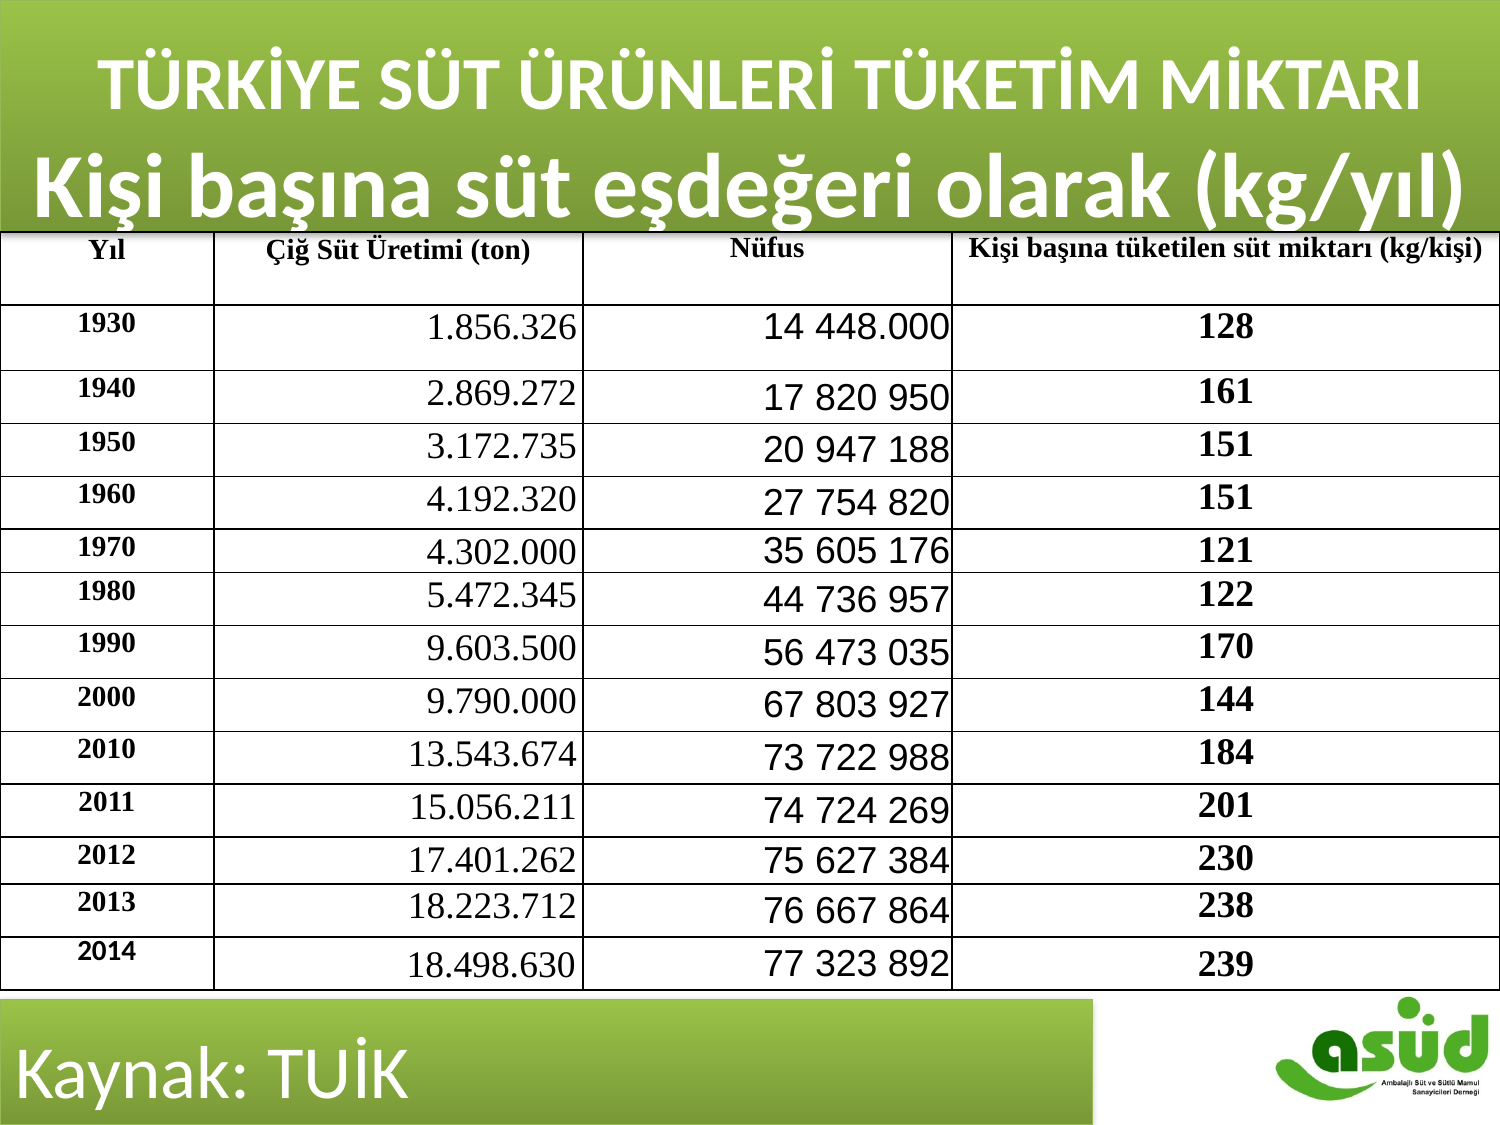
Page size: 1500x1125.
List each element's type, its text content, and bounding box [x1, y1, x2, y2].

table_cell 35 605 176 [584, 530, 951, 572]
table_cell 201 [953, 785, 1499, 836]
table_cell 13.543.674 [215, 732, 582, 783]
table_cell 18.498.630 [215, 938, 582, 989]
table_cell 77 323 892 [584, 938, 951, 989]
table_cell 20 947 188 [584, 424, 951, 476]
table_header Çiğ Süt Üretimi (ton) [215, 233, 582, 304]
table_cell 1960 [1, 477, 213, 528]
table_cell 2.869.272 [215, 371, 582, 423]
table_cell 9.603.500 [215, 626, 582, 678]
table_cell 122 [953, 573, 1499, 625]
table_cell 5.472.345 [215, 573, 582, 625]
table_cell 121 [953, 530, 1499, 572]
table_cell 1980 [1, 573, 213, 625]
table_cell 2000 [1, 679, 213, 731]
table_cell 18.223.712 [215, 885, 582, 936]
table_cell 9.790.000 [215, 679, 582, 731]
table_cell 4.302.000 [215, 530, 582, 572]
table_cell 184 [953, 732, 1499, 783]
table_cell 1940 [1, 371, 213, 423]
table_header Kişi başına tüketilen süt miktarı (kg/kişi) [953, 233, 1499, 304]
table_header Yıl [1, 233, 213, 304]
text_box Kaynak: TUİK [0, 999, 1093, 1125]
table_cell 161 [953, 371, 1499, 423]
table_cell 56 473 035 [584, 626, 951, 678]
table_cell 3.172.735 [215, 424, 582, 476]
table_cell 2010 [1, 732, 213, 783]
table_cell 76 667 864 [584, 885, 951, 936]
table_header Nüfus [584, 233, 951, 304]
table_cell 2012 [1, 838, 213, 883]
table_cell 67 803 927 [584, 679, 951, 731]
table_cell 4.192.320 [215, 477, 582, 528]
table_cell 74 724 269 [584, 785, 951, 836]
picture [1269, 970, 1500, 1125]
table_cell 44 736 957 [584, 573, 951, 625]
table_cell 1950 [1, 424, 213, 476]
table_cell 151 [953, 424, 1499, 476]
table_cell 1930 [1, 306, 213, 370]
table_cell 2011 [1, 785, 213, 836]
table_cell 151 [953, 477, 1499, 528]
table_cell 128 [953, 306, 1499, 370]
table_cell 170 [953, 626, 1499, 678]
table_cell 14 448.000 [584, 306, 951, 370]
table_cell 1990 [1, 626, 213, 678]
table_cell 144 [953, 679, 1499, 731]
table_cell 1.856.326 [215, 306, 582, 370]
title TÜRKİYE SÜT ÜRÜNLERİ TÜKETİM MİKTARI Kişi başına süt eşdeğeri olarak (kg/yıl) [0, 0, 1500, 231]
table_cell 75 627 384 [584, 838, 951, 883]
table_cell 239 [953, 938, 1499, 989]
table_cell 73 722 988 [584, 732, 951, 783]
table_cell 2014 [1, 938, 213, 989]
table_cell 1970 [1, 530, 213, 572]
table_cell 230 [953, 838, 1499, 883]
table_cell 2013 [1, 885, 213, 936]
table_cell 15.056.211 [215, 785, 582, 836]
table_cell 17.401.262 [215, 838, 582, 883]
table_cell 238 [953, 885, 1499, 936]
table_cell 17 820 950 [584, 371, 951, 423]
table_cell 27 754 820 [584, 477, 951, 528]
